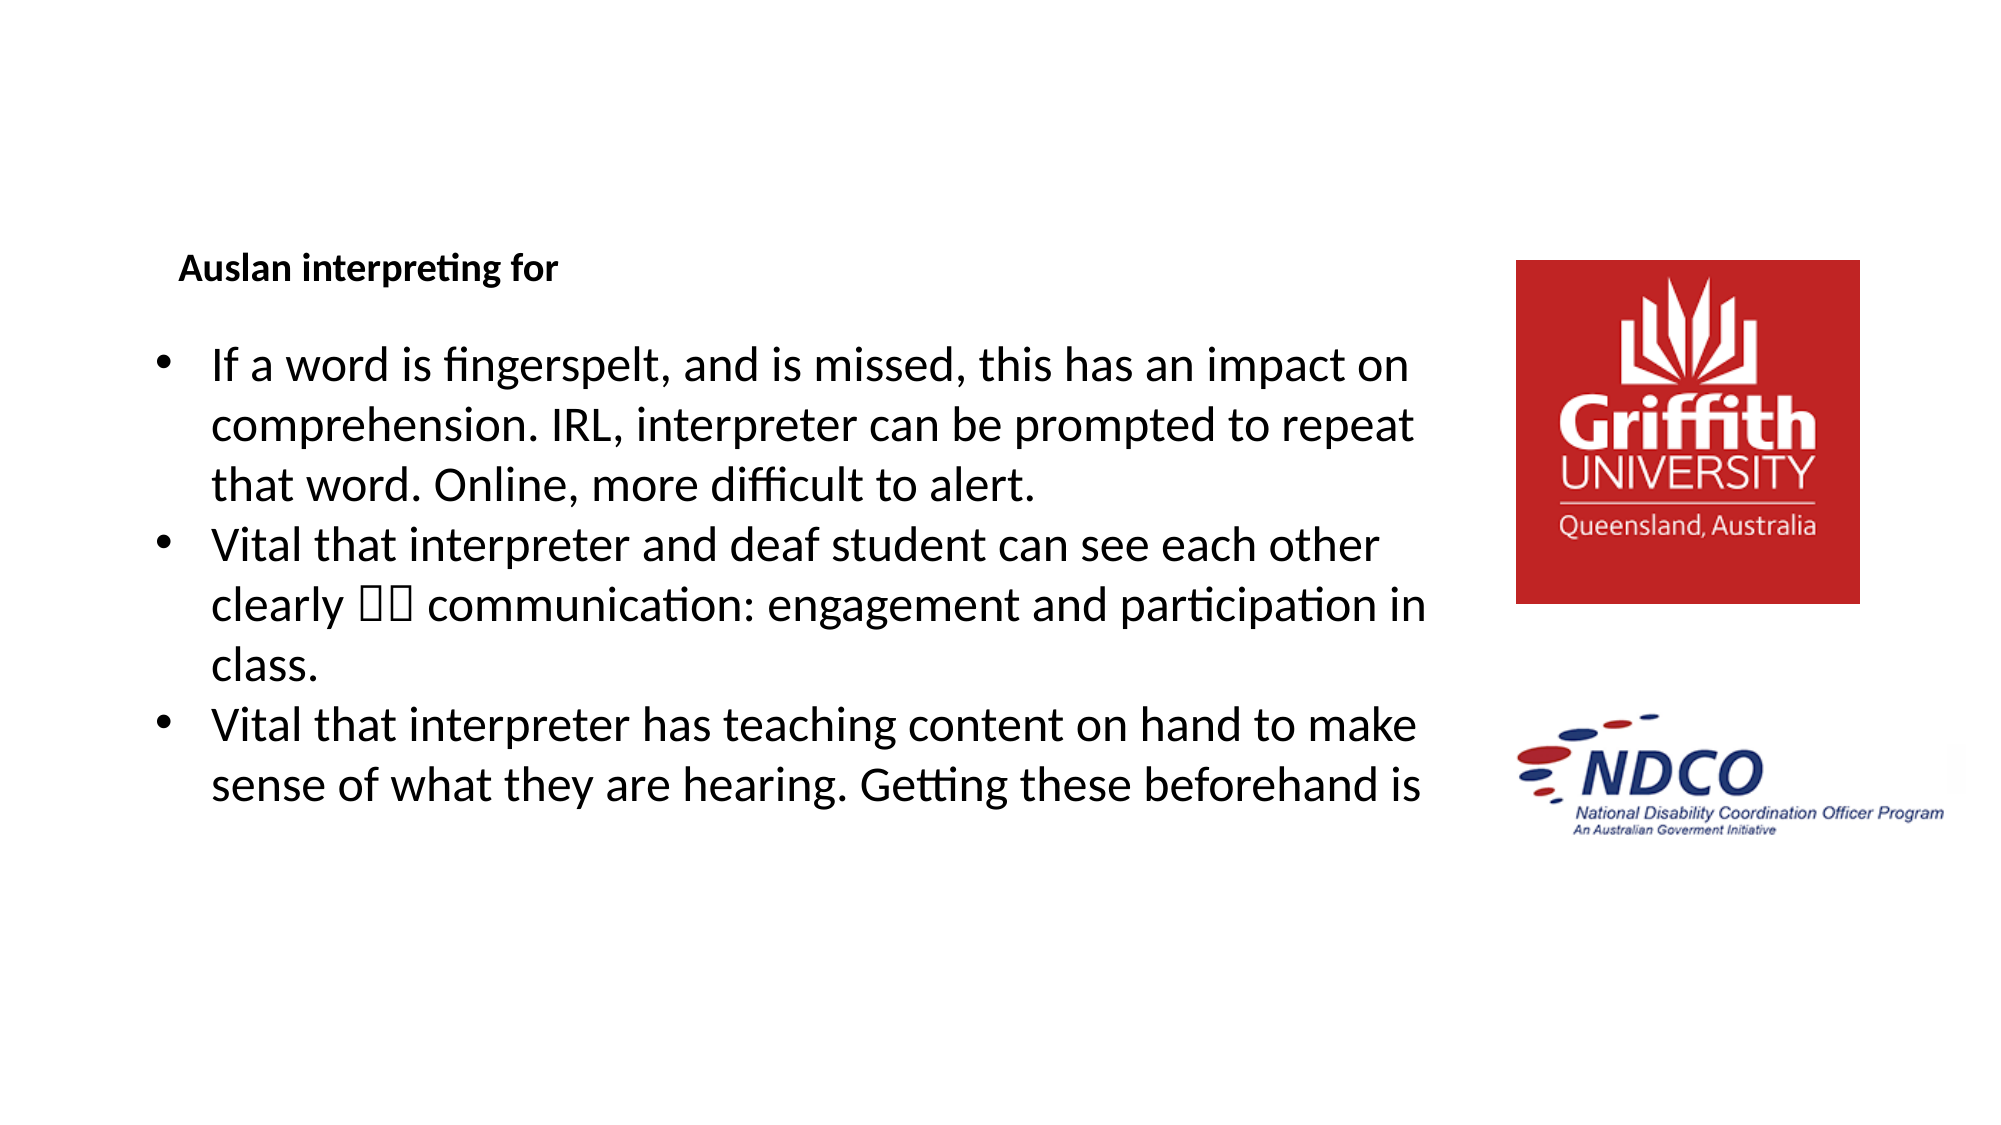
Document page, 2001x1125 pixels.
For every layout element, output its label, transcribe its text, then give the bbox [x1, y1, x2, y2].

picture [1516, 260, 1860, 604]
picture [1478, 679, 1981, 865]
title Auslan interpreting for Online Platforms [163, 150, 913, 323]
text_box If a word is fingerspelt, and is missed, this has an impact on comprehension. IRL, interpreter can be prompted to repeat that word. Online, more difficult to alert. Vital that interpreter and deaf student can see each other clearly  communication: engagement and participation in class. Vital that interpreter has teaching content on hand to make sense of what they are hearing. Getting these beforehand is important. [140, 323, 1479, 879]
